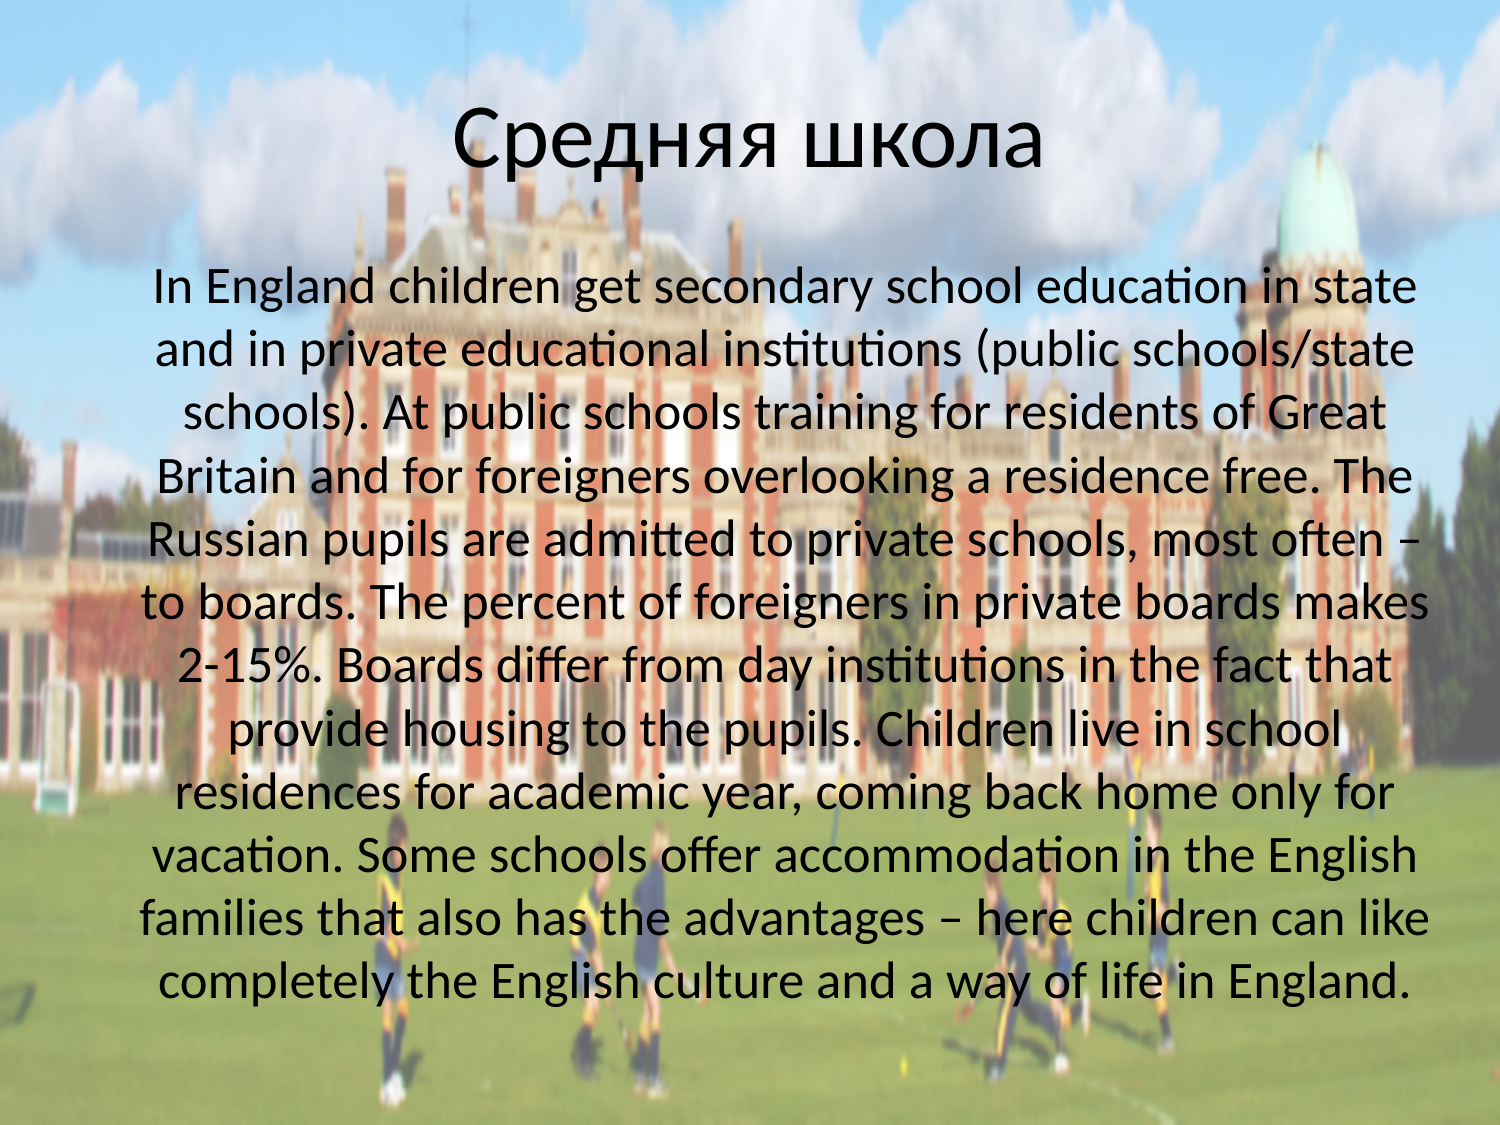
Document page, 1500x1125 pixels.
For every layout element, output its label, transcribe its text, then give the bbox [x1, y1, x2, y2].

subtitle In England children get secondary school education in state and in private educational institutions (public schools/state schools). At public schools training for residents of Great Britain and for foreigners overlooking a residence free. The Russian pupils are admitted to private schools, most often – to boards. The percent of foreigners in private boards makes 2-15%. Boards differ from day institutions in the fact that provide housing to the pupils. Children live in school residences for academic year, coming back home only for vacation. Some schools offer accommodation in the English families that also has the advantages – here children can like completely the English culture and a way of life in England. [123, 243, 1447, 1083]
title Средняя школа [123, 30, 1376, 232]
